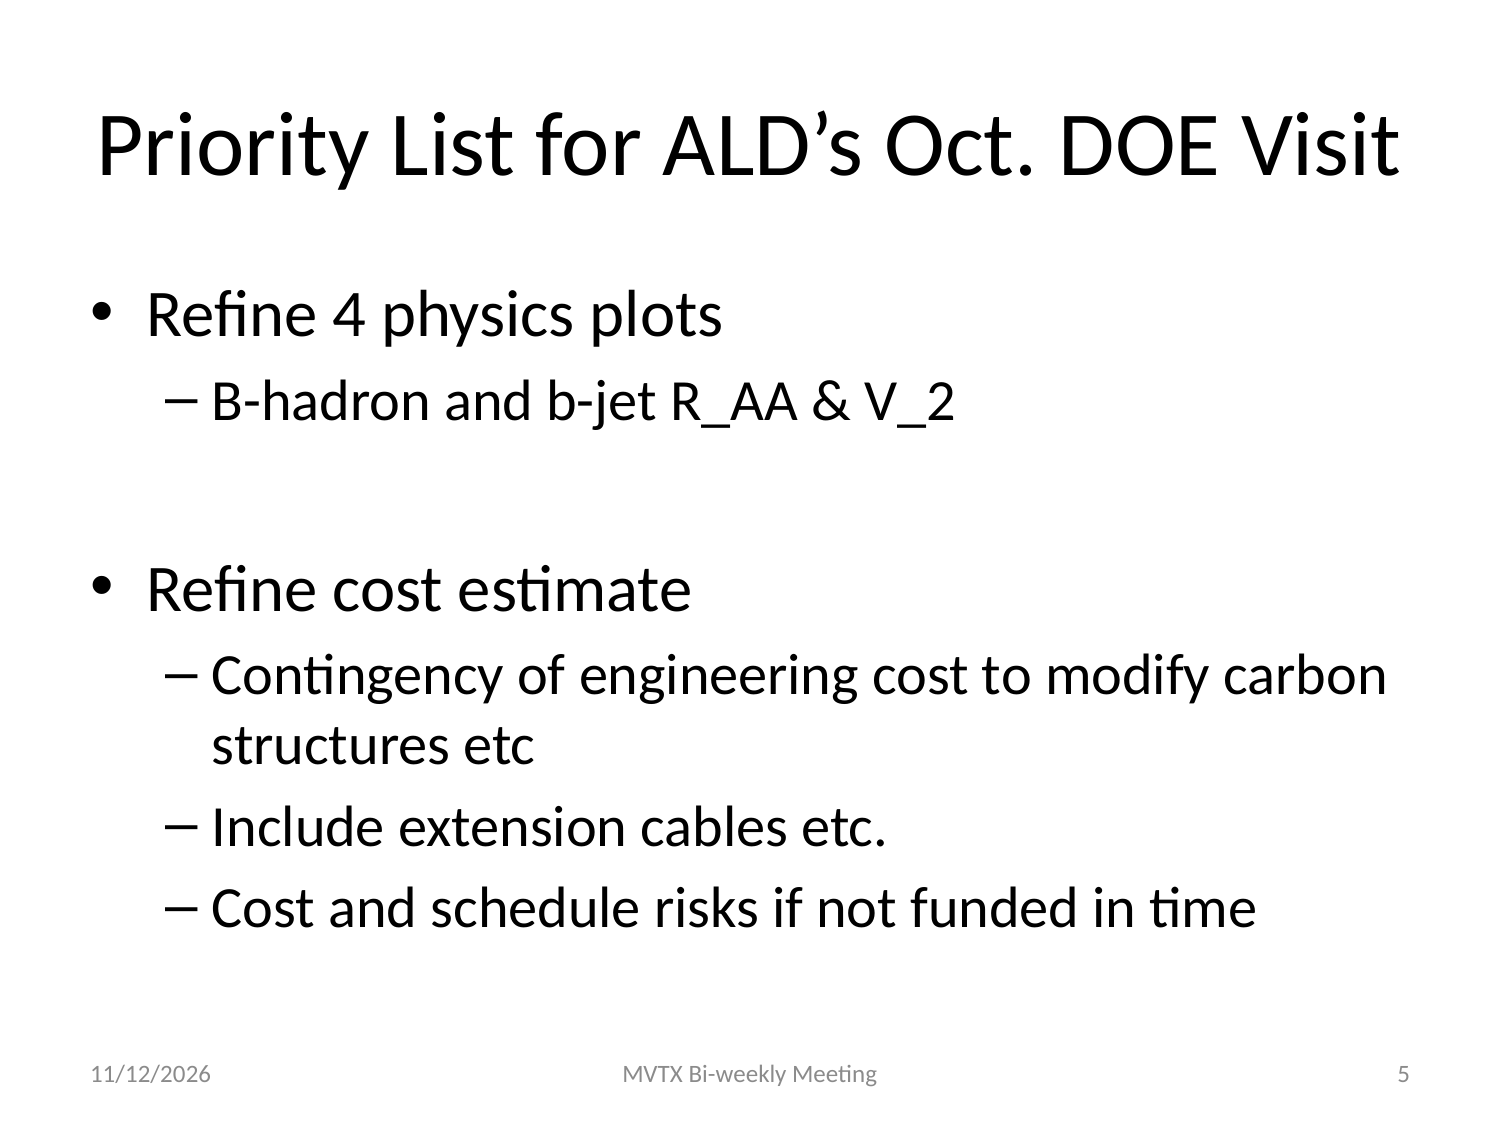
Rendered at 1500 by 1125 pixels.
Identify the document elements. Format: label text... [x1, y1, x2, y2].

list Refine 4 physics plots B-hadron and b-jet R_AA & V_2 Refine cost estimate Contingency of engineering cost to modify carbon structures etc Include extension cables etc. Cost and schedule risks if not funded in time [75, 262, 1425, 1005]
footer MVTX Bi-weekly Meeting [512, 1042, 988, 1103]
slide_number 5 [1074, 1042, 1425, 1103]
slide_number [75, 1042, 425, 1103]
title Priority List for ALD’s Oct. DOE Visit [75, 45, 1425, 233]
